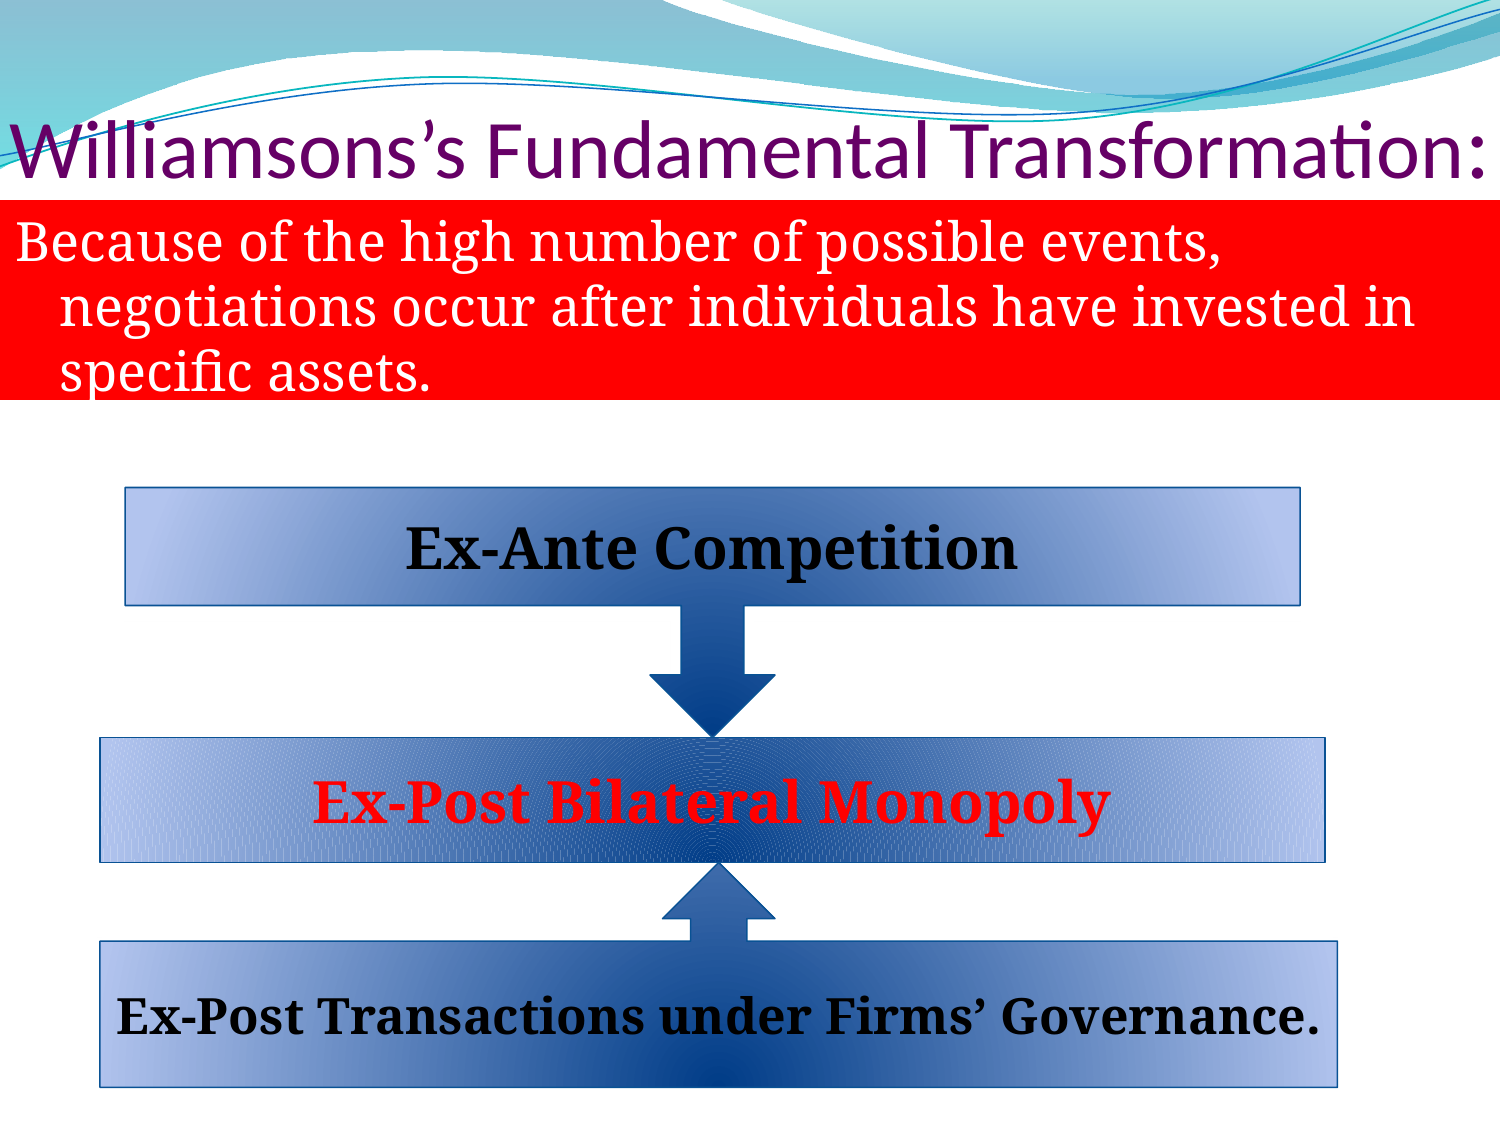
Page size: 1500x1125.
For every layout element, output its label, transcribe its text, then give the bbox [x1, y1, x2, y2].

text_box Ex-Post Transactions under Firms’ Governance. [99, 861, 1339, 1089]
text_box Ex-Post Bilateral Monopoly [99, 737, 1326, 863]
title Williamsons’s Fundamental Transformation: [0, 37, 1500, 198]
text_box Ex-Ante Competition [124, 486, 1301, 737]
list Because of the high number of possible events, negotiations occur after individuals have invested in specific assets. [0, 199, 1500, 401]
